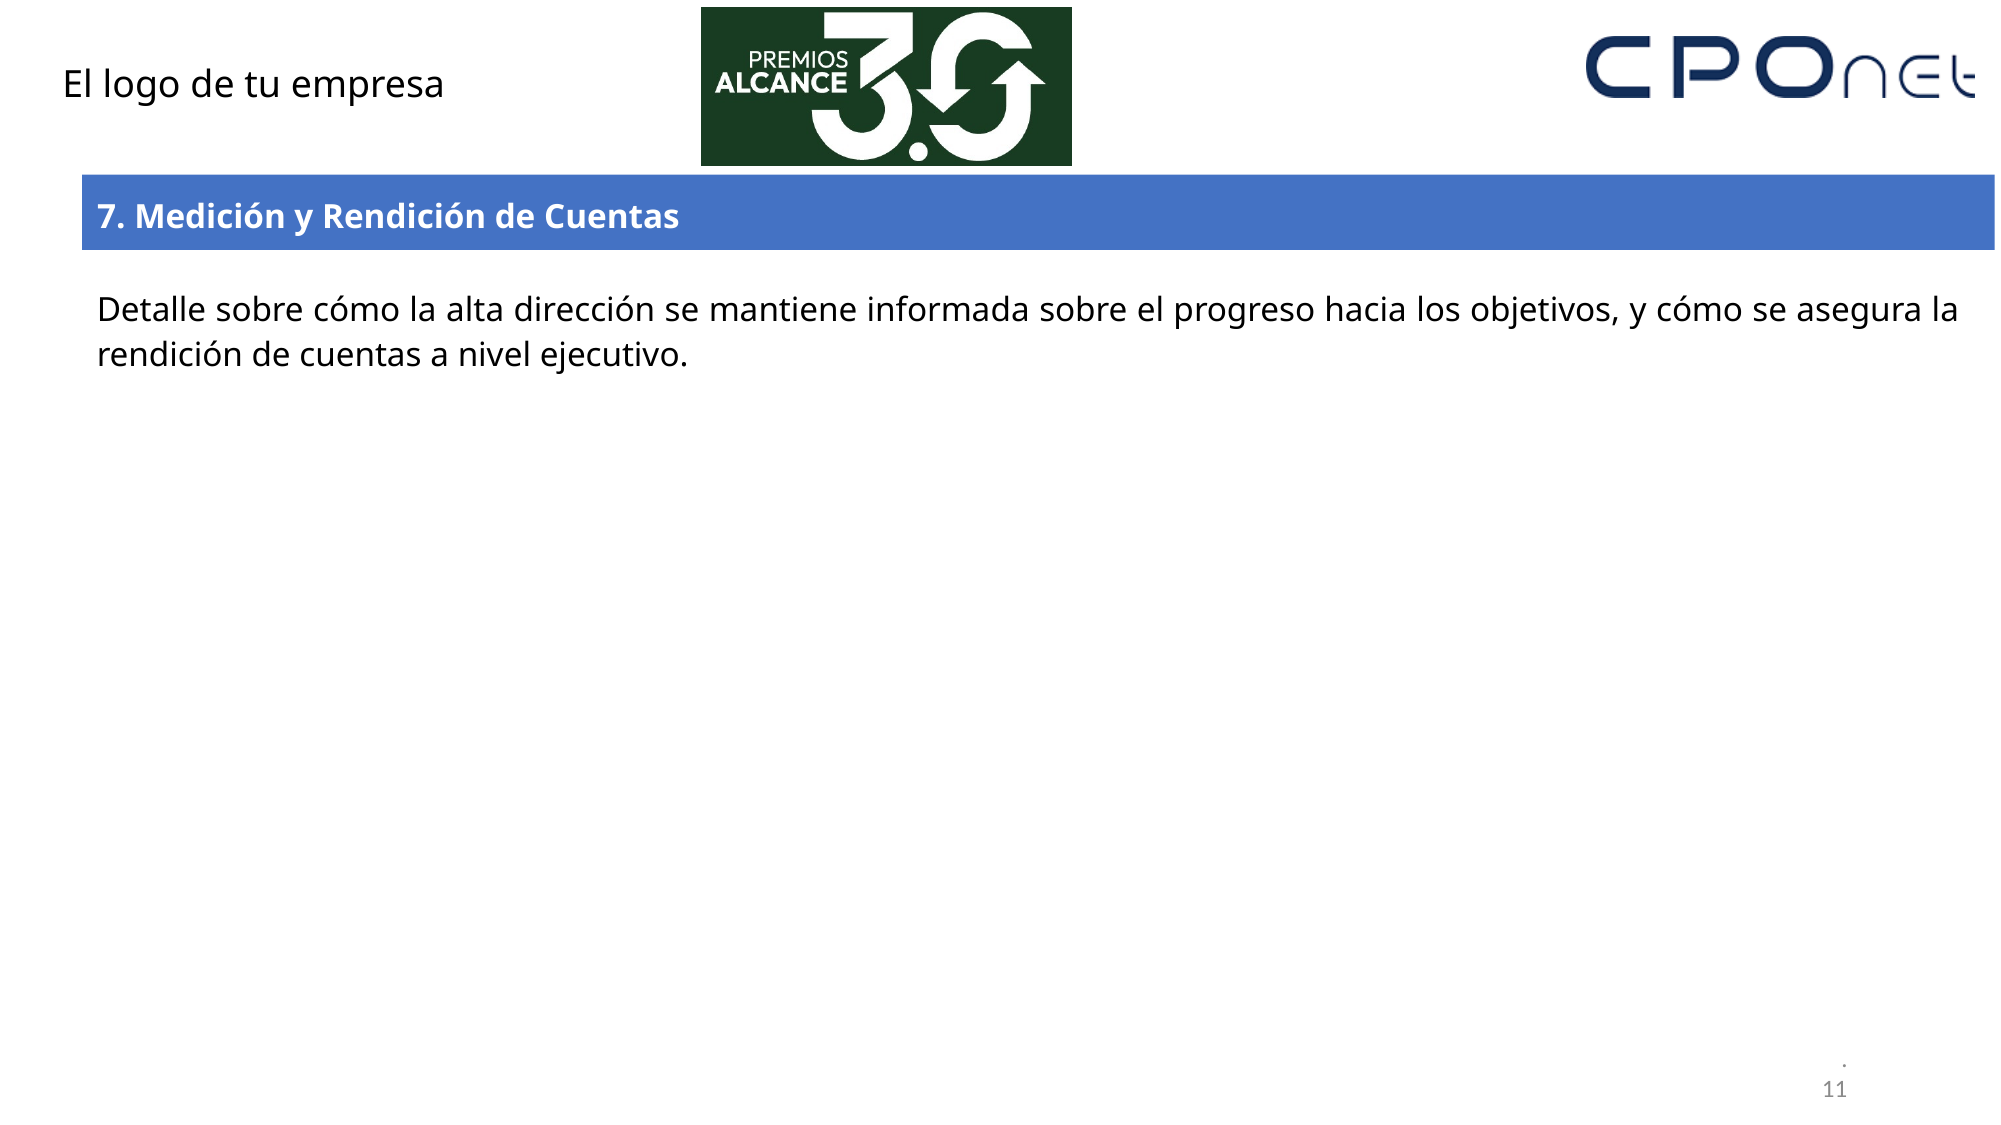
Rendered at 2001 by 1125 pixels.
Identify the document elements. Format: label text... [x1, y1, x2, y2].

picture [1586, 36, 1975, 98]
slide_number . 11 [1412, 1042, 1863, 1103]
text_box El logo de tu empresa [47, 52, 461, 113]
picture [701, 7, 1072, 166]
text_box 7. Medición y Rendición de Cuentas [81, 173, 1996, 251]
text_box Detalle sobre cómo la alta dirección se mantiene informada sobre el progreso hacia los objetivos, y cómo se asegura la rendición de cuentas a nivel ejecutivo. [82, 274, 1978, 381]
